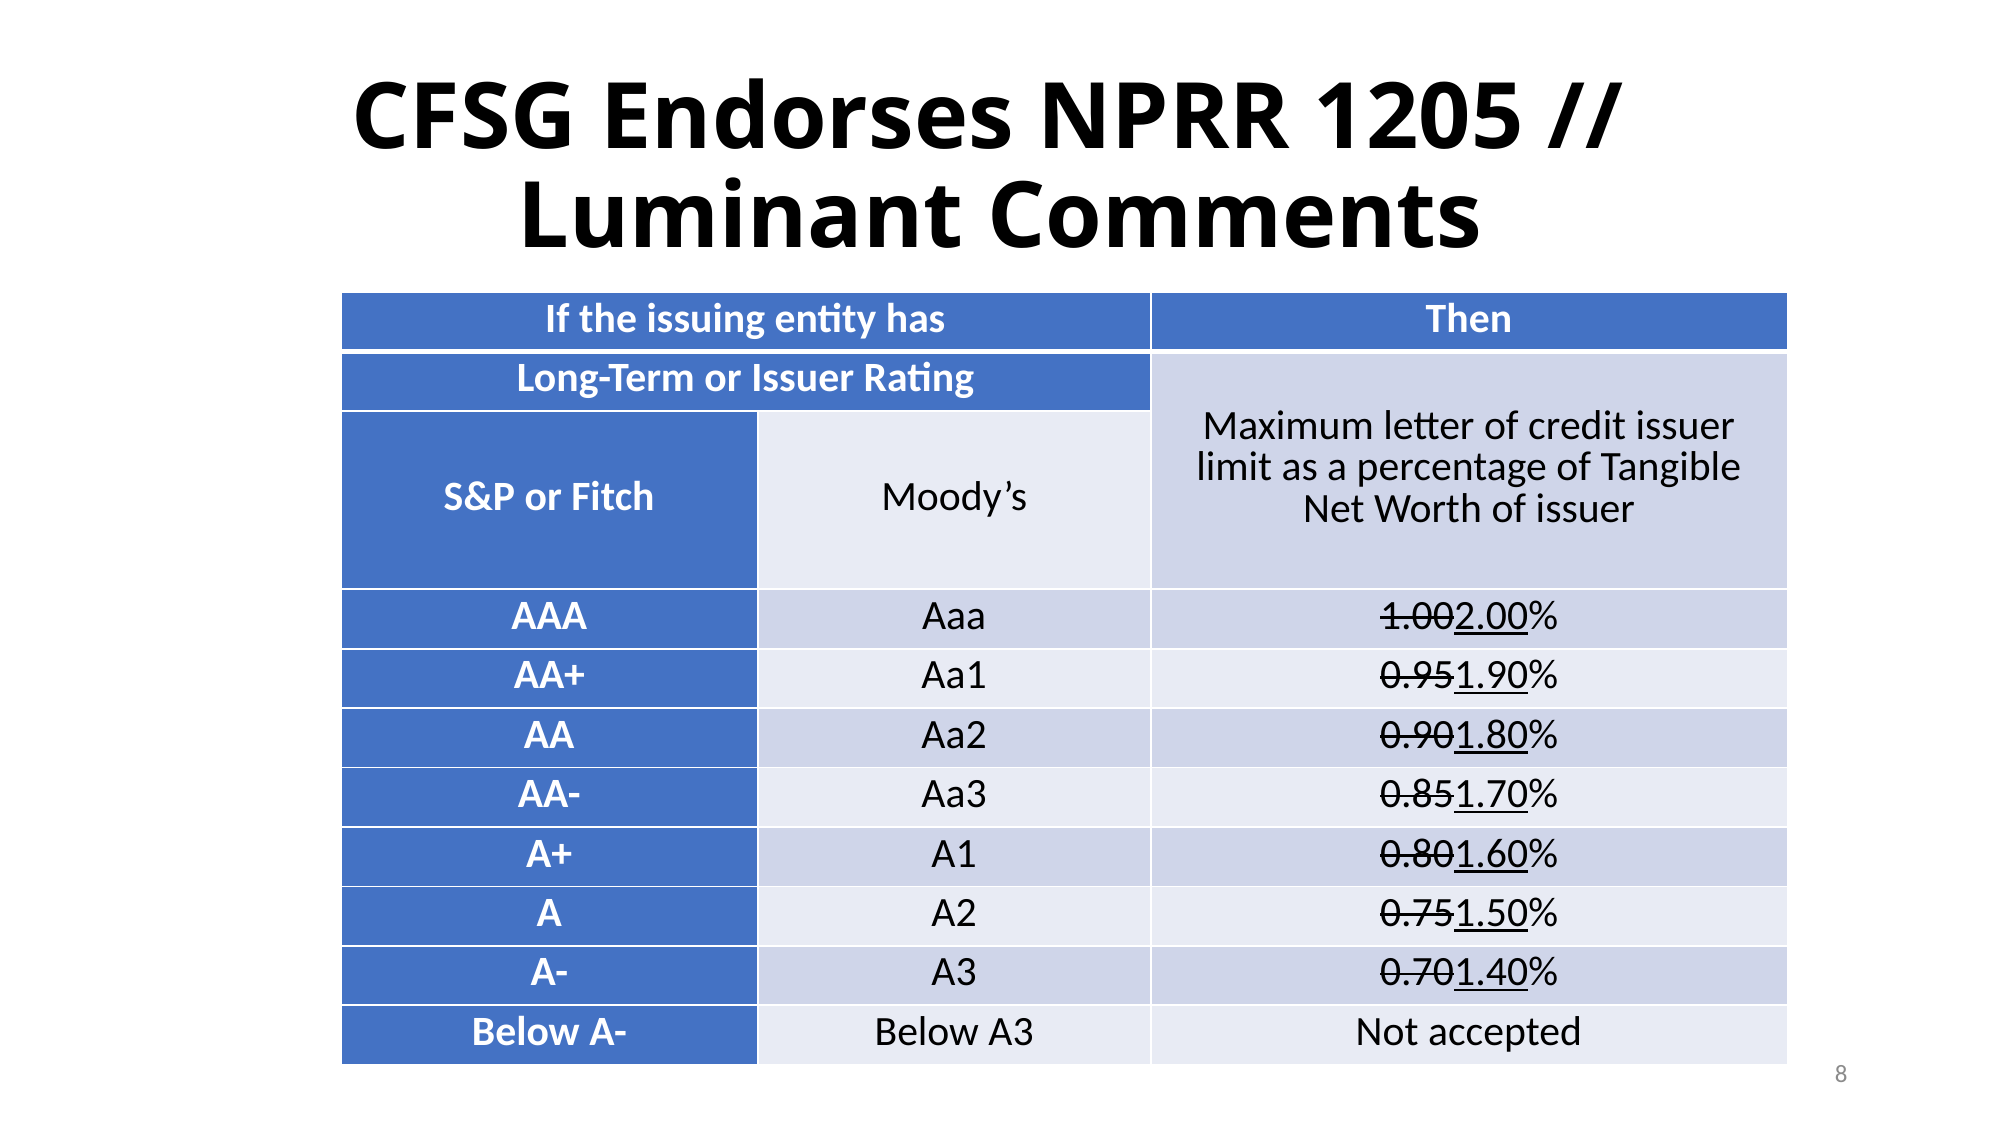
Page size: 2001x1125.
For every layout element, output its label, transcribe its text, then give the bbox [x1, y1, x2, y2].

table_cell AA- [342, 768, 757, 826]
table_cell AA+ [342, 650, 757, 707]
table_cell Aaa [759, 590, 1150, 648]
table_cell A2 [759, 887, 1150, 945]
table_header If the issuing entity has [342, 293, 1150, 349]
table_cell 0.801.60% [1152, 828, 1787, 886]
table_cell A+ [342, 828, 757, 886]
table_cell 0.901.80% [1152, 709, 1787, 767]
table_cell A [342, 887, 757, 945]
slide_number 8 [1412, 1042, 1863, 1103]
table_cell Aa1 [759, 650, 1150, 707]
table_cell AAA [342, 590, 757, 648]
table_cell Moody’s [759, 412, 1150, 588]
table_cell 0.851.70% [1152, 768, 1787, 826]
table_cell Below A3 [759, 1006, 1150, 1064]
table_cell Long-Term or Issuer Rating [342, 354, 1150, 410]
table_cell Aa3 [759, 768, 1150, 826]
table_cell Below A- [342, 1006, 757, 1064]
table_cell AA [342, 709, 757, 767]
table_cell A3 [759, 947, 1150, 1004]
title CFSG Endorses NPRR 1205 // Luminant Comments [137, 59, 1863, 278]
table_cell Aa2 [759, 709, 1150, 767]
table_cell S&P or Fitch [342, 412, 757, 588]
table_cell Maximum letter of credit issuer limit as a percentage of Tangible Net Worth of issuer [1152, 354, 1787, 588]
table_cell 0.701.40% [1152, 947, 1787, 1004]
table_cell A1 [759, 828, 1150, 886]
table_cell A- [342, 947, 757, 1004]
table_header Then [1152, 293, 1787, 349]
table_cell 1.002.00% [1152, 590, 1787, 648]
table_cell 0.751.50% [1152, 887, 1787, 945]
table_cell Not accepted [1152, 1006, 1787, 1064]
table_cell 0.951.90% [1152, 650, 1787, 707]
